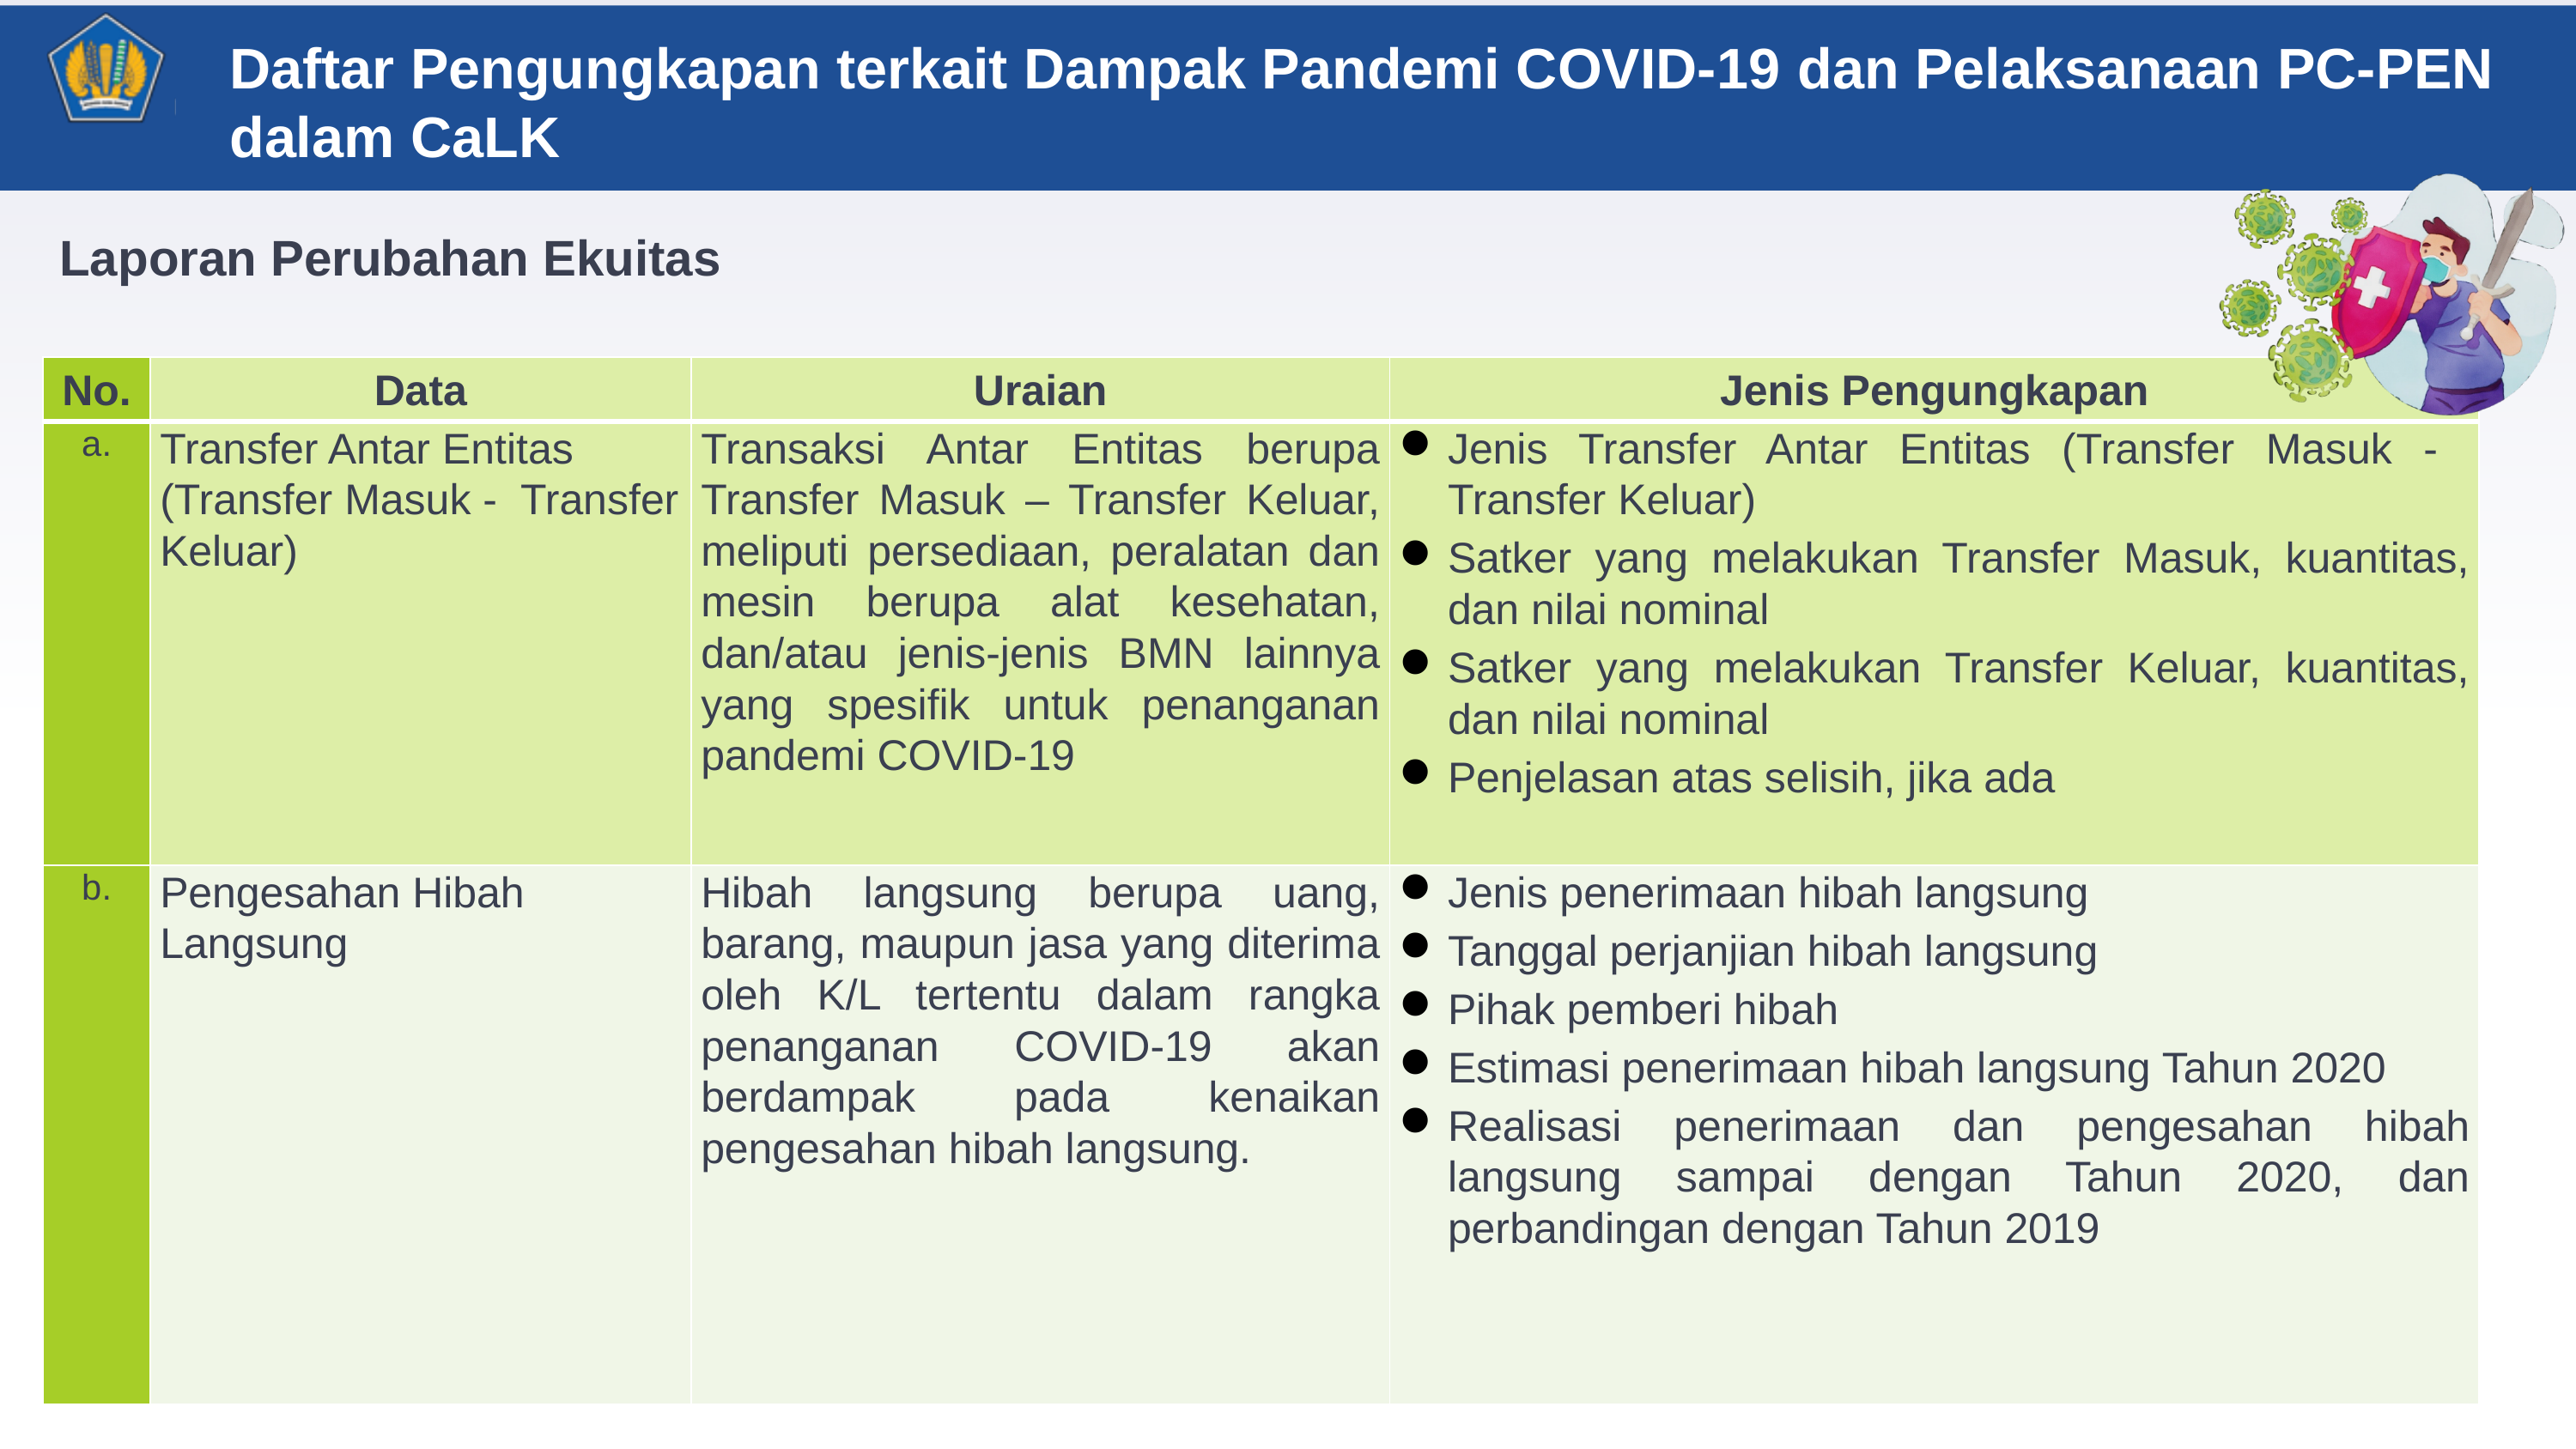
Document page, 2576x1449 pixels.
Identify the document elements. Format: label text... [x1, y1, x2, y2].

text_box Laporan Perubahan Ekuitas [46, 220, 735, 293]
table_cell a. [44, 424, 149, 864]
table_cell Transaksi Antar Entitas berupa Transfer Masuk – Transfer Keluar, meliputi persediaan, peralatan dan mesin berupa alat kesehatan, dan/atau jenis-jenis BMN lainnya yang spesifik untuk penanganan pandemi COVID-19 [692, 424, 1389, 864]
table_header Data [151, 358, 690, 419]
table_header Jenis Pengungkapan [1390, 358, 2202, 419]
table_cell b. [44, 866, 149, 1404]
table_cell Jenis Transfer Antar Entitas (Transfer Masuk - Transfer Keluar) Satker yang melakukan Transfer Masuk, kuantitas, dan nilai nominal Satker yang melakukan Transfer Keluar, kuantitas, dan nilai nominal Penjelasan atas selisih, jika ada [1390, 424, 2478, 864]
table_cell Jenis penerimaan hibah langsung Tanggal perjanjian hibah langsung Pihak pemberi hibah Estimasi penerimaan hibah langsung Tahun 2020 Realisasi penerimaan dan pengesahan hibah langsung sampai dengan Tahun 2020, dan perbandingan dengan Tahun 2019 [1390, 866, 2478, 1404]
table_header No. [44, 358, 149, 419]
picture [2207, 153, 2576, 434]
table_cell Transfer Antar Entitas (Transfer Masuk - Transfer Keluar) [151, 424, 690, 864]
text_box Daftar Pengungkapan terkait Dampak Pandemi COVID-19 dan Pelaksanaan PC-PEN dalam CaLK [216, 25, 2512, 188]
table_cell Hibah langsung berupa uang, barang, maupun jasa yang diterima oleh K/L tertentu dalam rangka penanganan COVID-19 akan berdampak pada kenaikan pengesahan hibah langsung. [692, 866, 1389, 1404]
picture [46, 12, 176, 127]
table_cell Pengesahan Hibah Langsung [151, 866, 690, 1404]
table_header Uraian [692, 358, 1389, 419]
